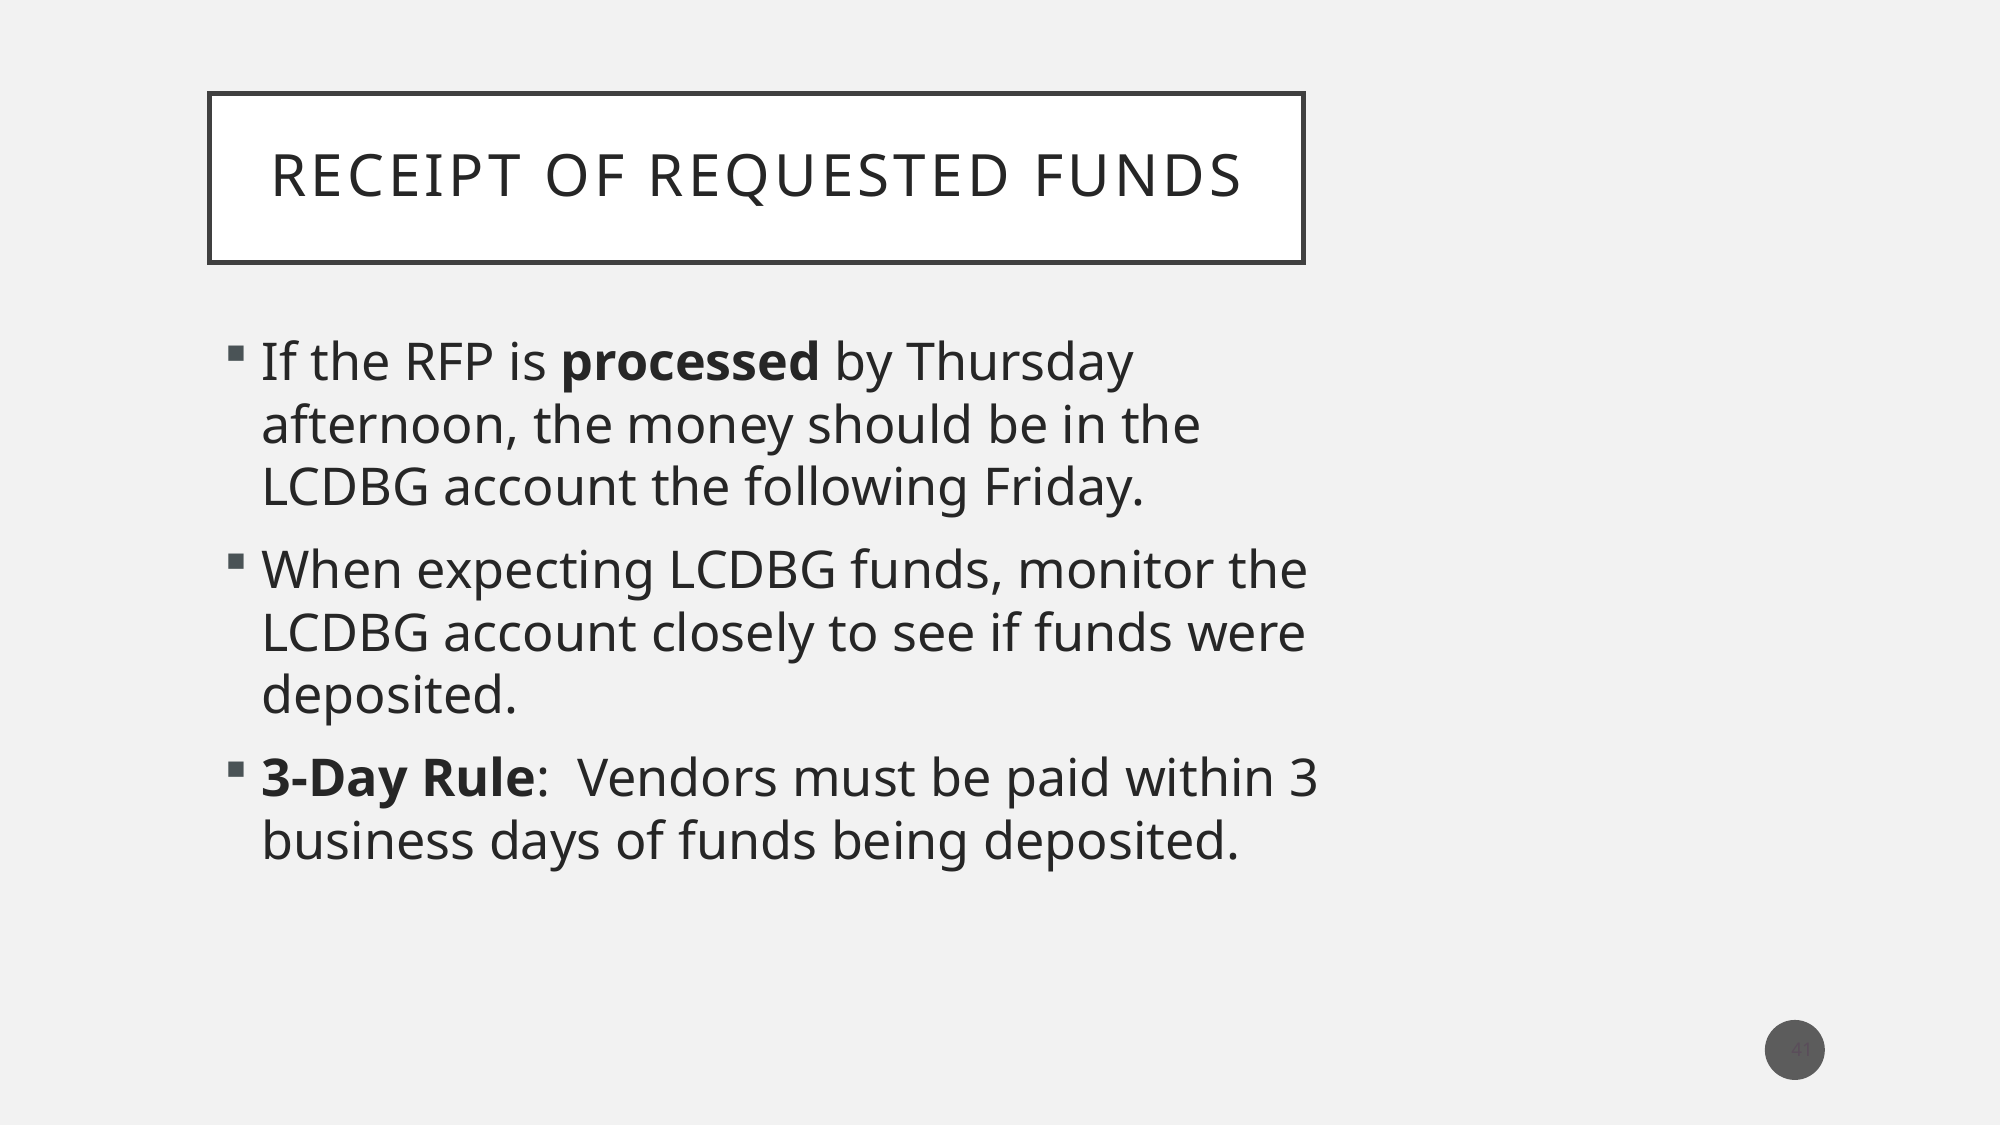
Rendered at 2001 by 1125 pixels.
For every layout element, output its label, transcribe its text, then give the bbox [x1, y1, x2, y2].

title Receipt of Requested Funds [207, 91, 1306, 265]
slide_number 41 [1764, 1019, 1825, 1080]
list If the RFP is processed by Thursday afternoon, the money should be in the LCDBG account the following Friday. When expecting LCDBG funds, monitor the LCDBG account closely to see if funds were deposited. 3-Day Rule: Vendors must be paid within 3 business days of funds being deposited. [209, 321, 1371, 921]
